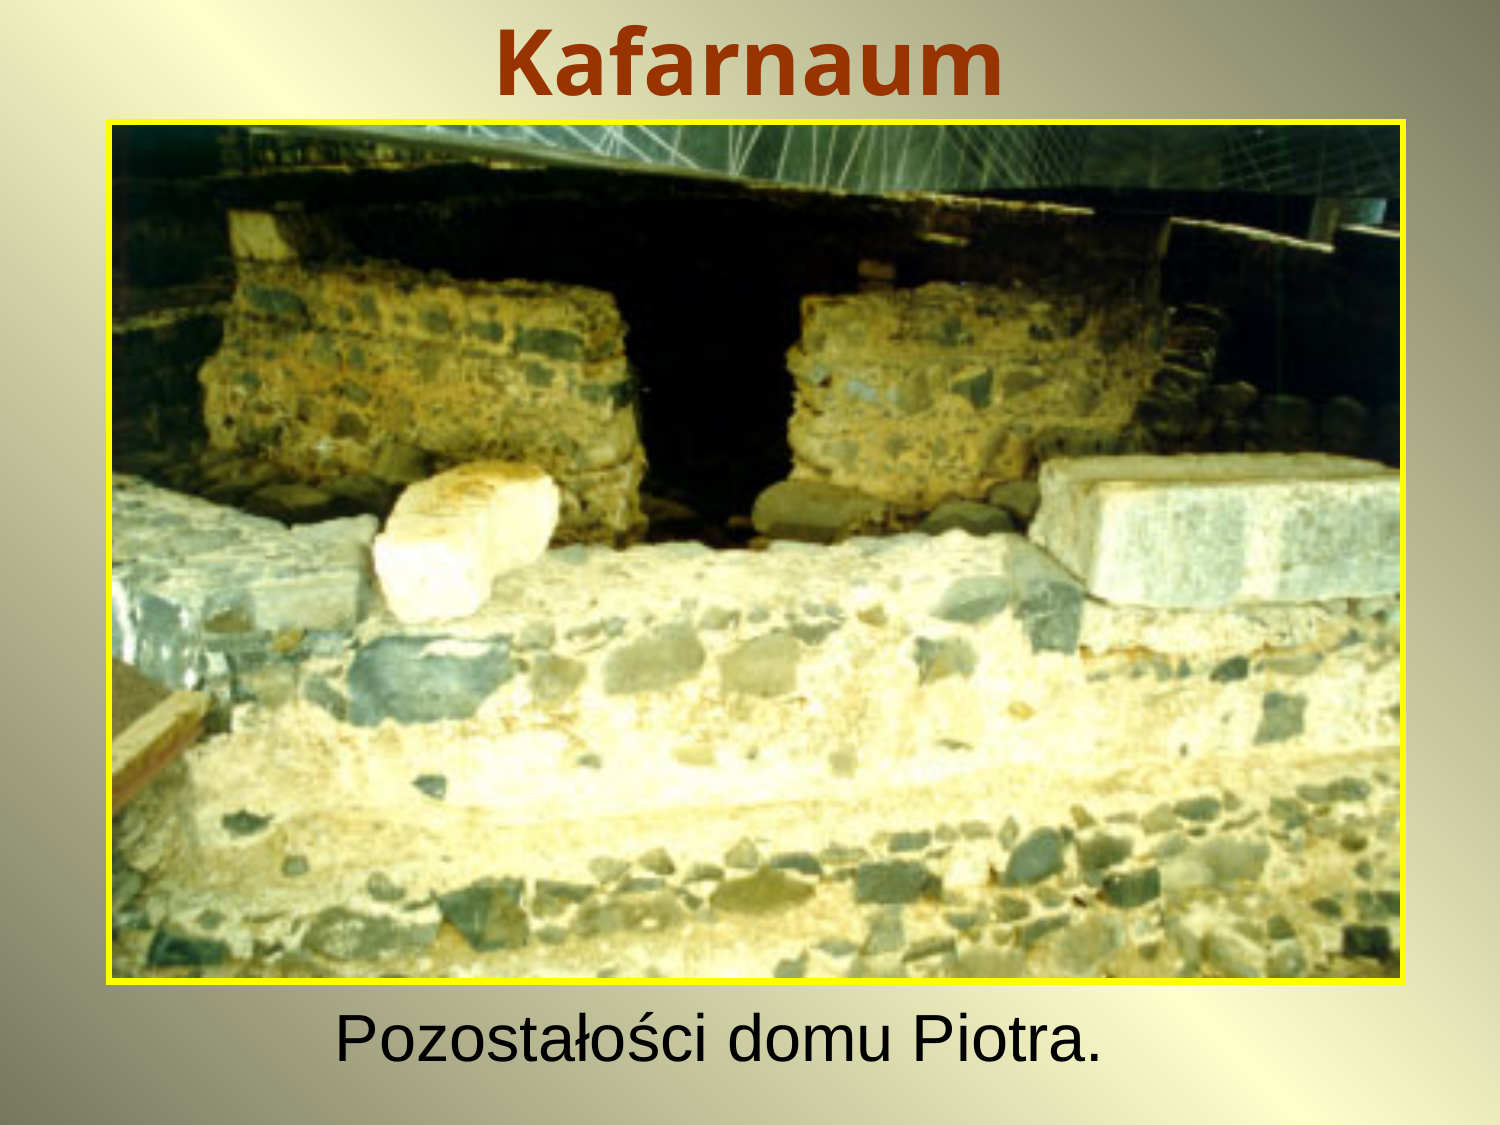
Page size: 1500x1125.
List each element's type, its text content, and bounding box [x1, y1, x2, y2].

subtitle Pozostałości domu Piotra. [194, 987, 1245, 1091]
title Kafarnaum [111, 0, 1388, 119]
picture [111, 125, 1400, 979]
